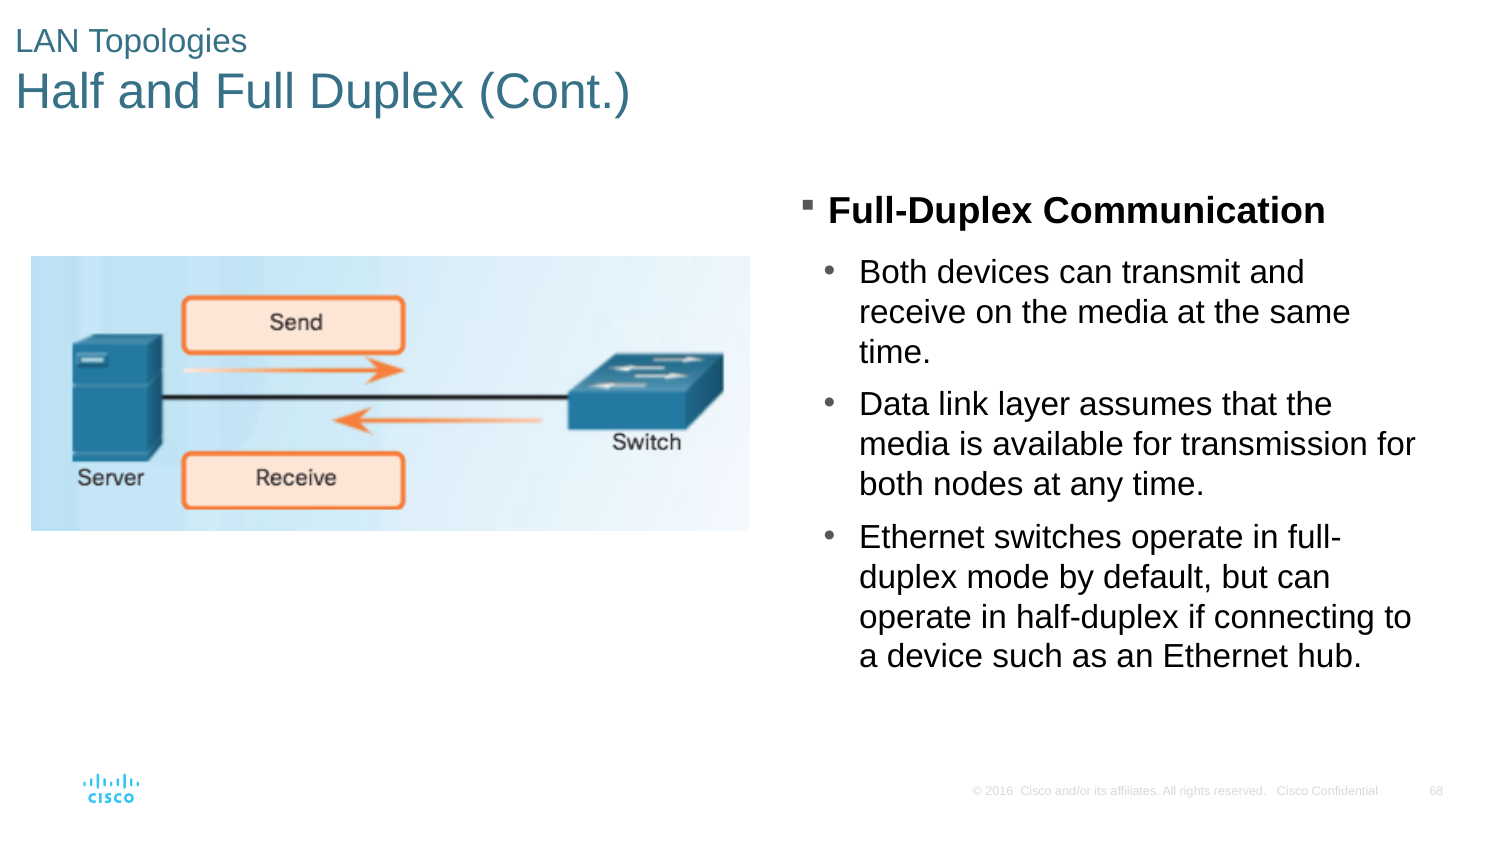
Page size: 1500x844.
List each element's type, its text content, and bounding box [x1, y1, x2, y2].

picture [30, 255, 751, 531]
title LAN Topologies Half and Full Duplex (Cont.) [0, 6, 1500, 131]
list Full-Duplex Communication Both devices can transmit and receive on the media at the same time. Data link layer assumes that the media is available for transmission for both nodes at any time. Ethernet switches operate in full-duplex mode by default, but can operate in half-duplex if connecting to a device such as an Ethernet hub. [785, 179, 1437, 700]
